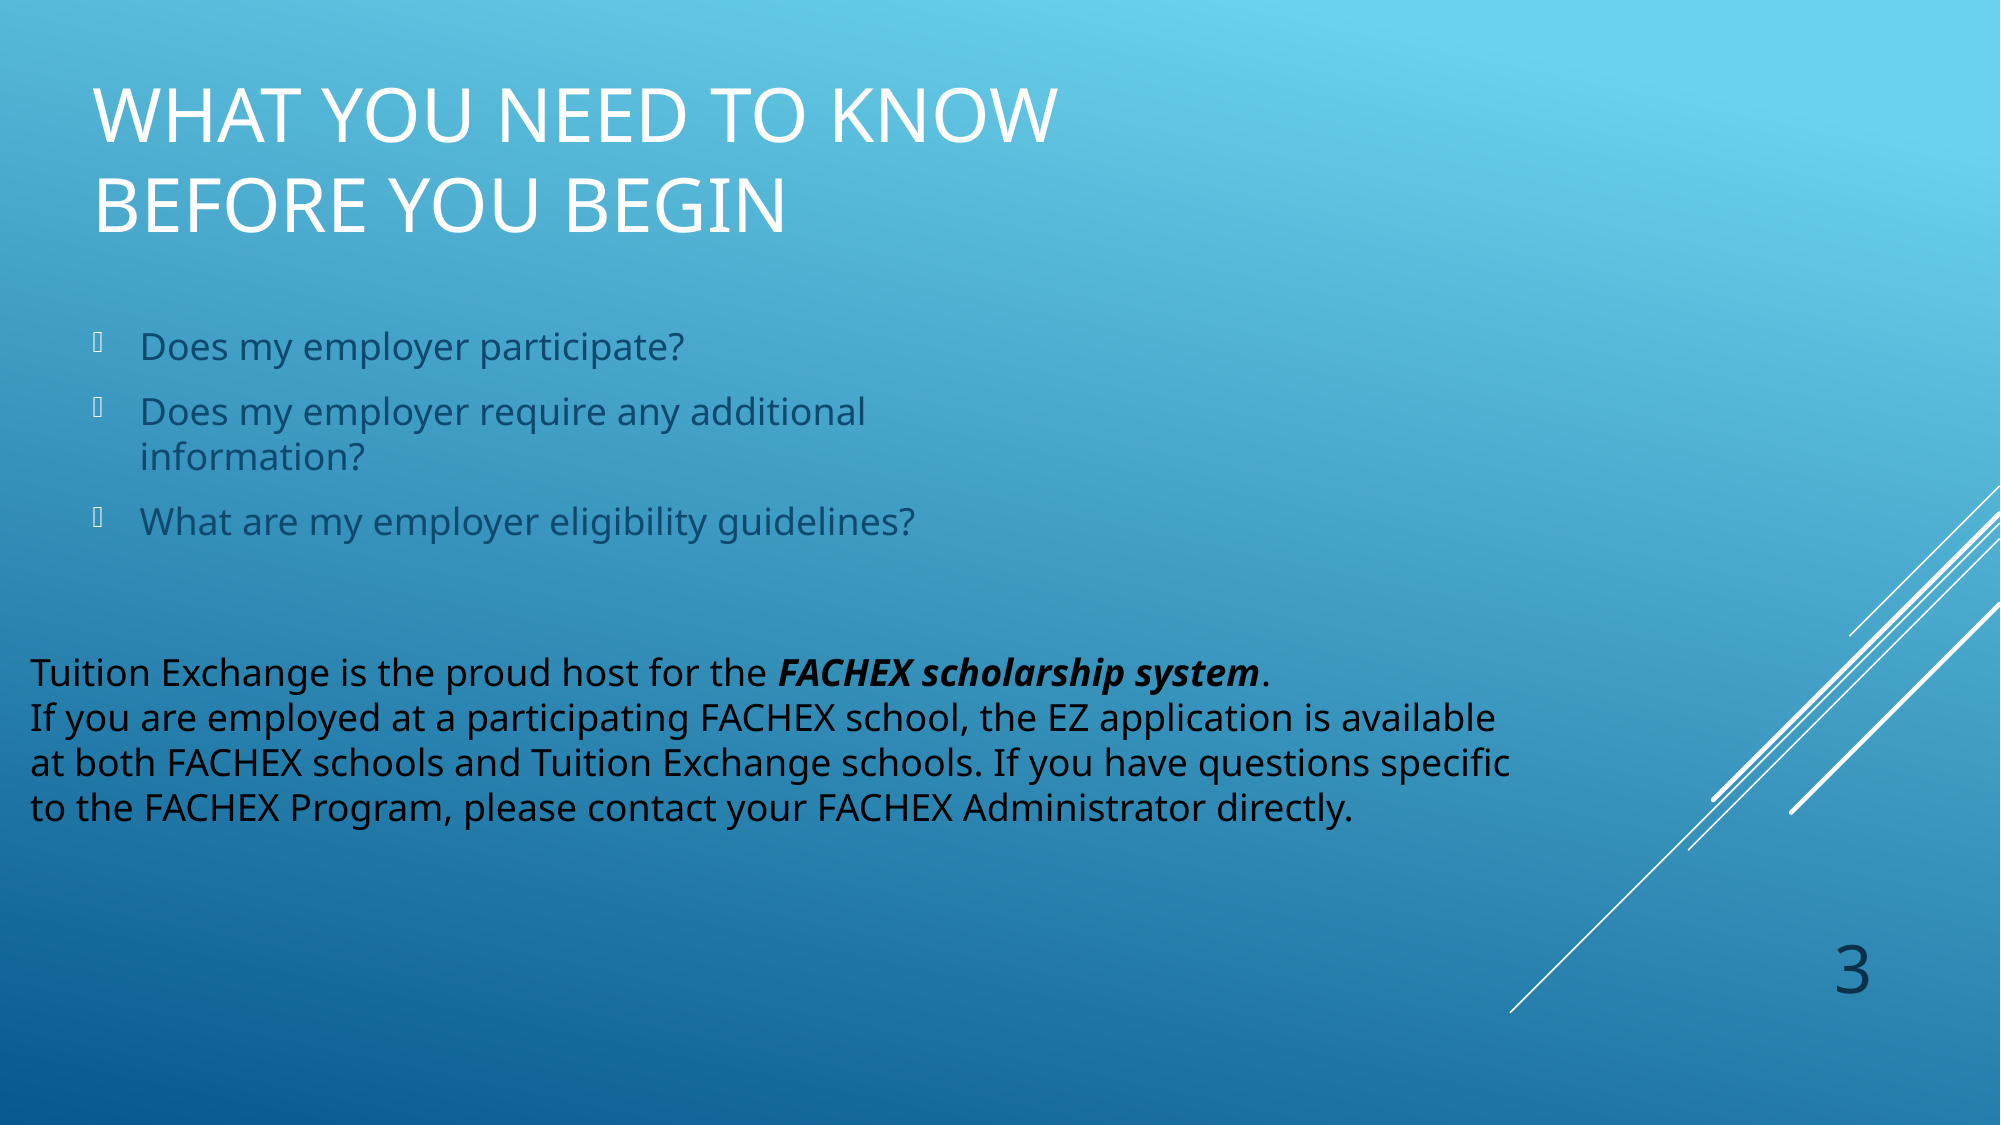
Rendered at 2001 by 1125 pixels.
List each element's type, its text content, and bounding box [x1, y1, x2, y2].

text_box Tuition Exchange is the proud host for the FACHEX scholarship system. If you are employed at a participating FACHEX school, the EZ application is available at both FACHEX schools and Tuition Exchange schools. If you have questions specific to the FACHEX Program, please contact your FACHEX Administrator directly. [15, 641, 1527, 837]
title What you need to know before you begin [77, 47, 1107, 268]
list Does my employer participate? Does my employer require any additional information? What are my employer eligibility guidelines? [77, 315, 1009, 641]
slide_number 3 [1700, 915, 1888, 1025]
